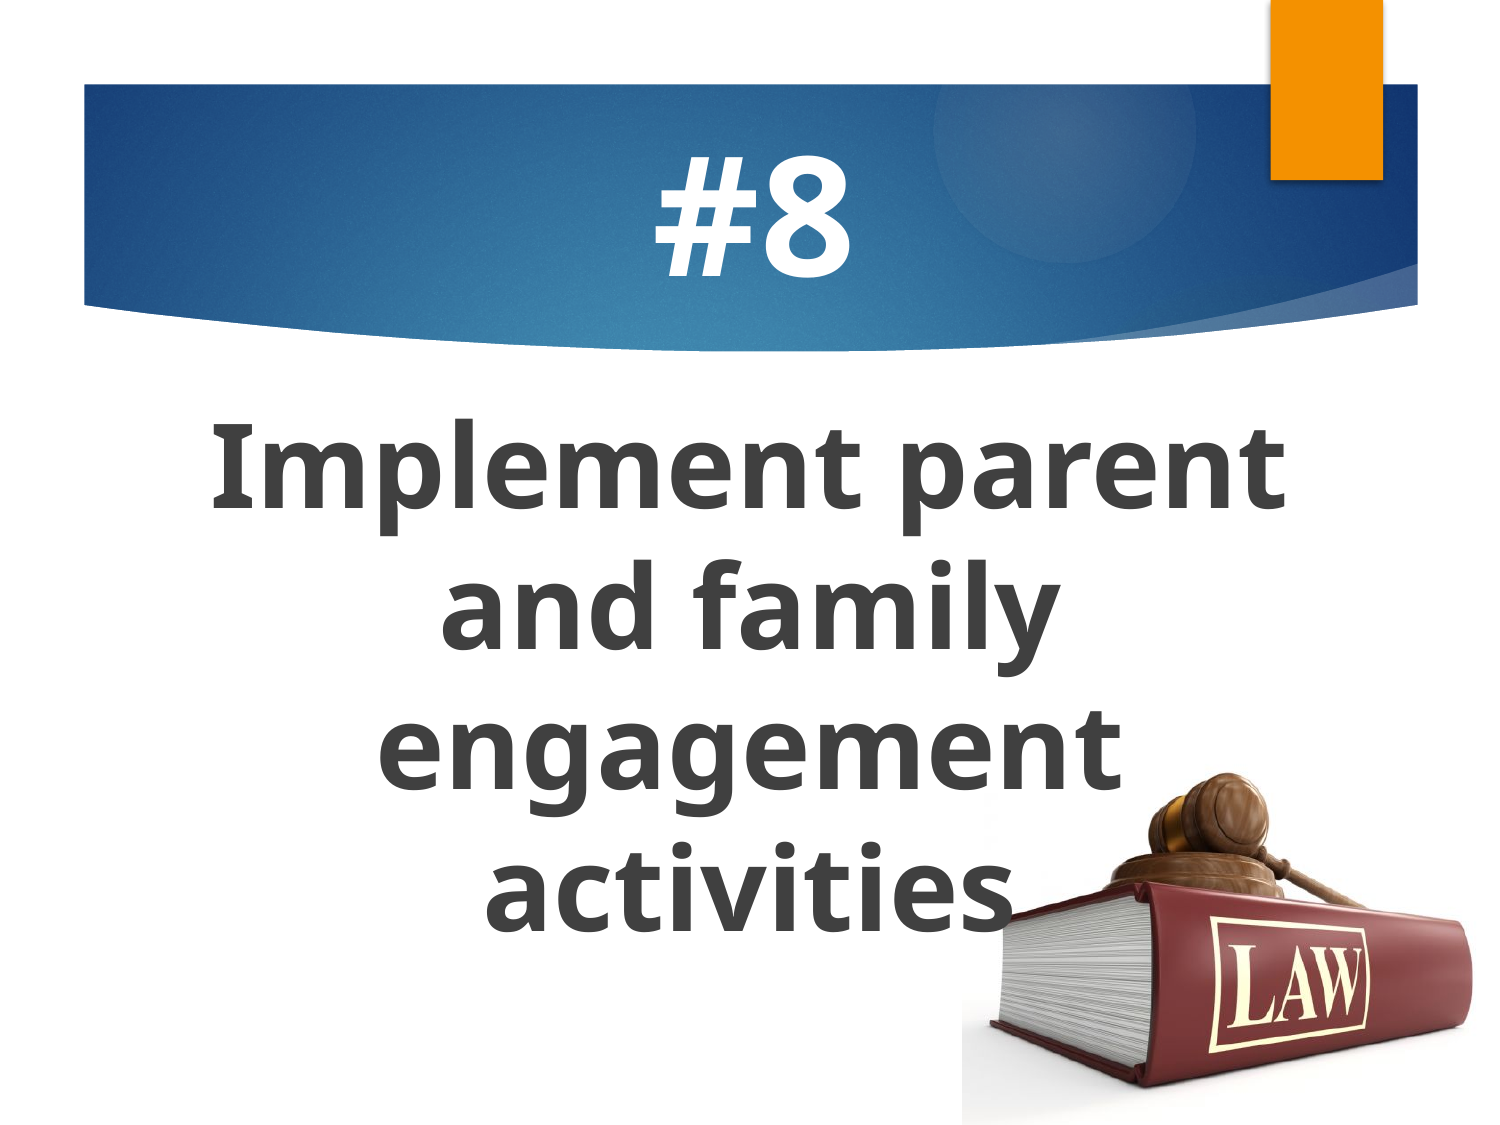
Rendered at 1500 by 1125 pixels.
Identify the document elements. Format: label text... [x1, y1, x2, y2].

title #8 [233, 151, 1275, 269]
list Implement parent and family engagement activities [162, 383, 1338, 963]
picture [962, 721, 1497, 1125]
